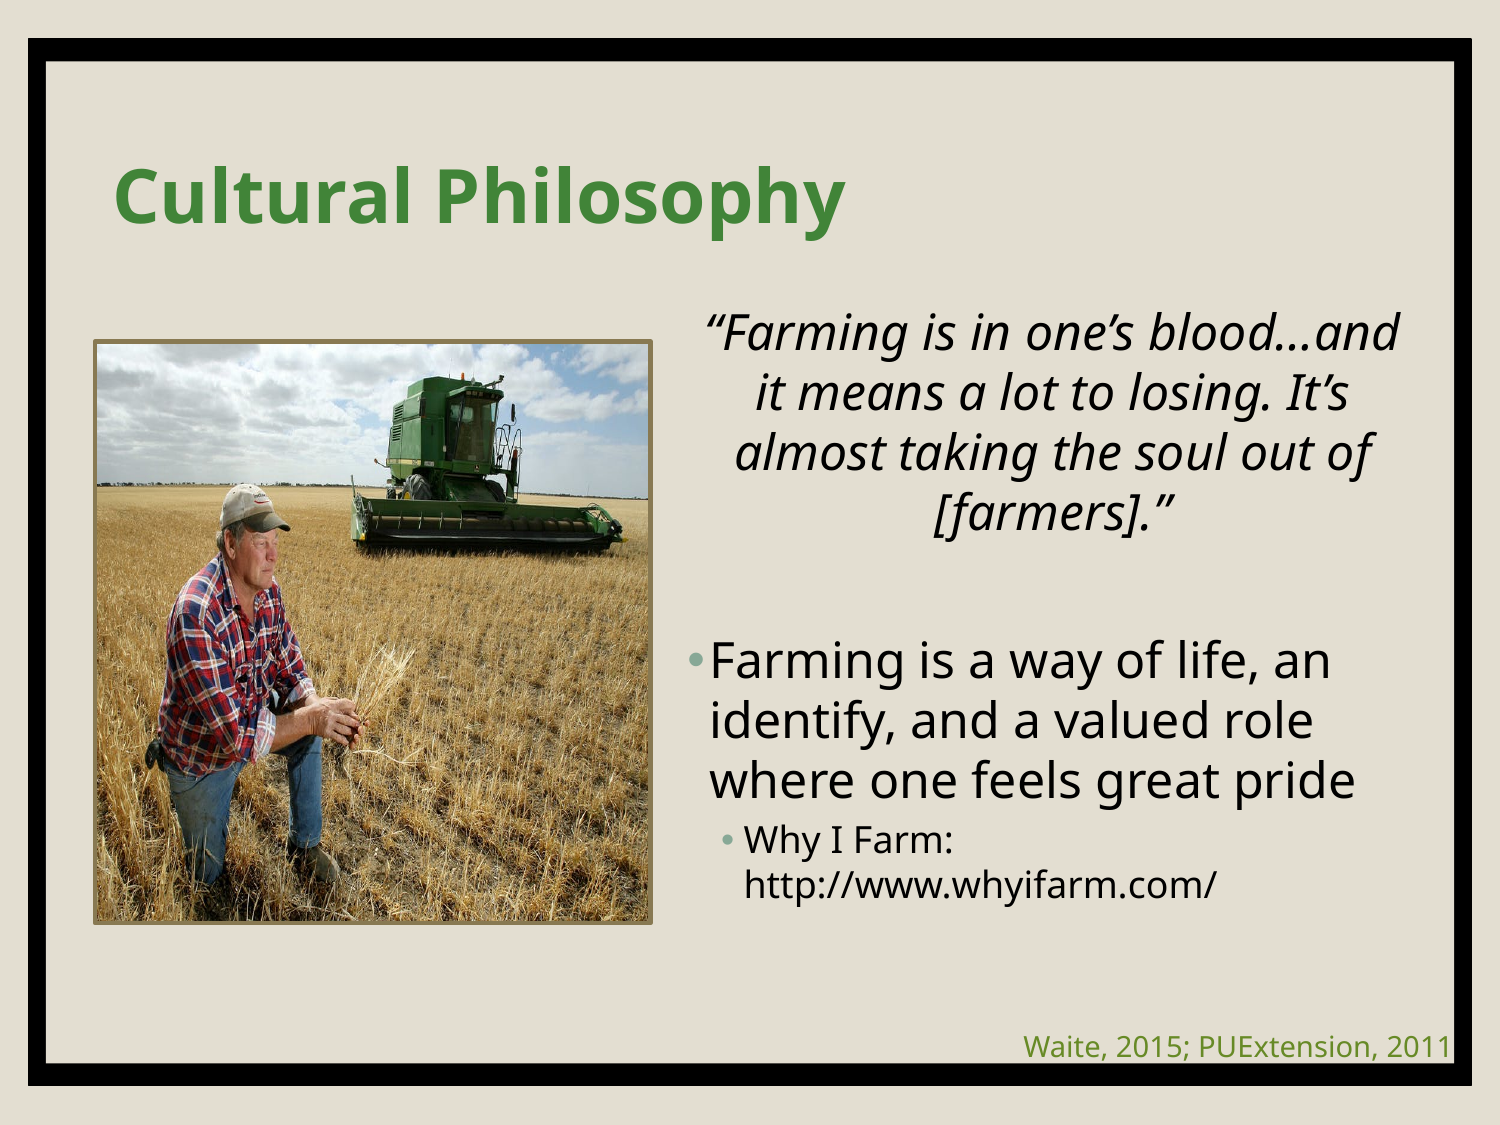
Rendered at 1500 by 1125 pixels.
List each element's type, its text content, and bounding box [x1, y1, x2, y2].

title Cultural Philosophy [97, 86, 1335, 312]
text_box Waite, 2015; PUExtension, 2011 [1008, 1020, 1500, 1071]
list “Farming is in one’s blood…and it means a lot to losing. It’s almost taking the soul out of [farmers].” Farming is a way of life, an identify, and a valued role where one feels great pride Why I Farm: http://www.whyifarm.com/ [672, 293, 1434, 972]
picture [97, 343, 649, 921]
